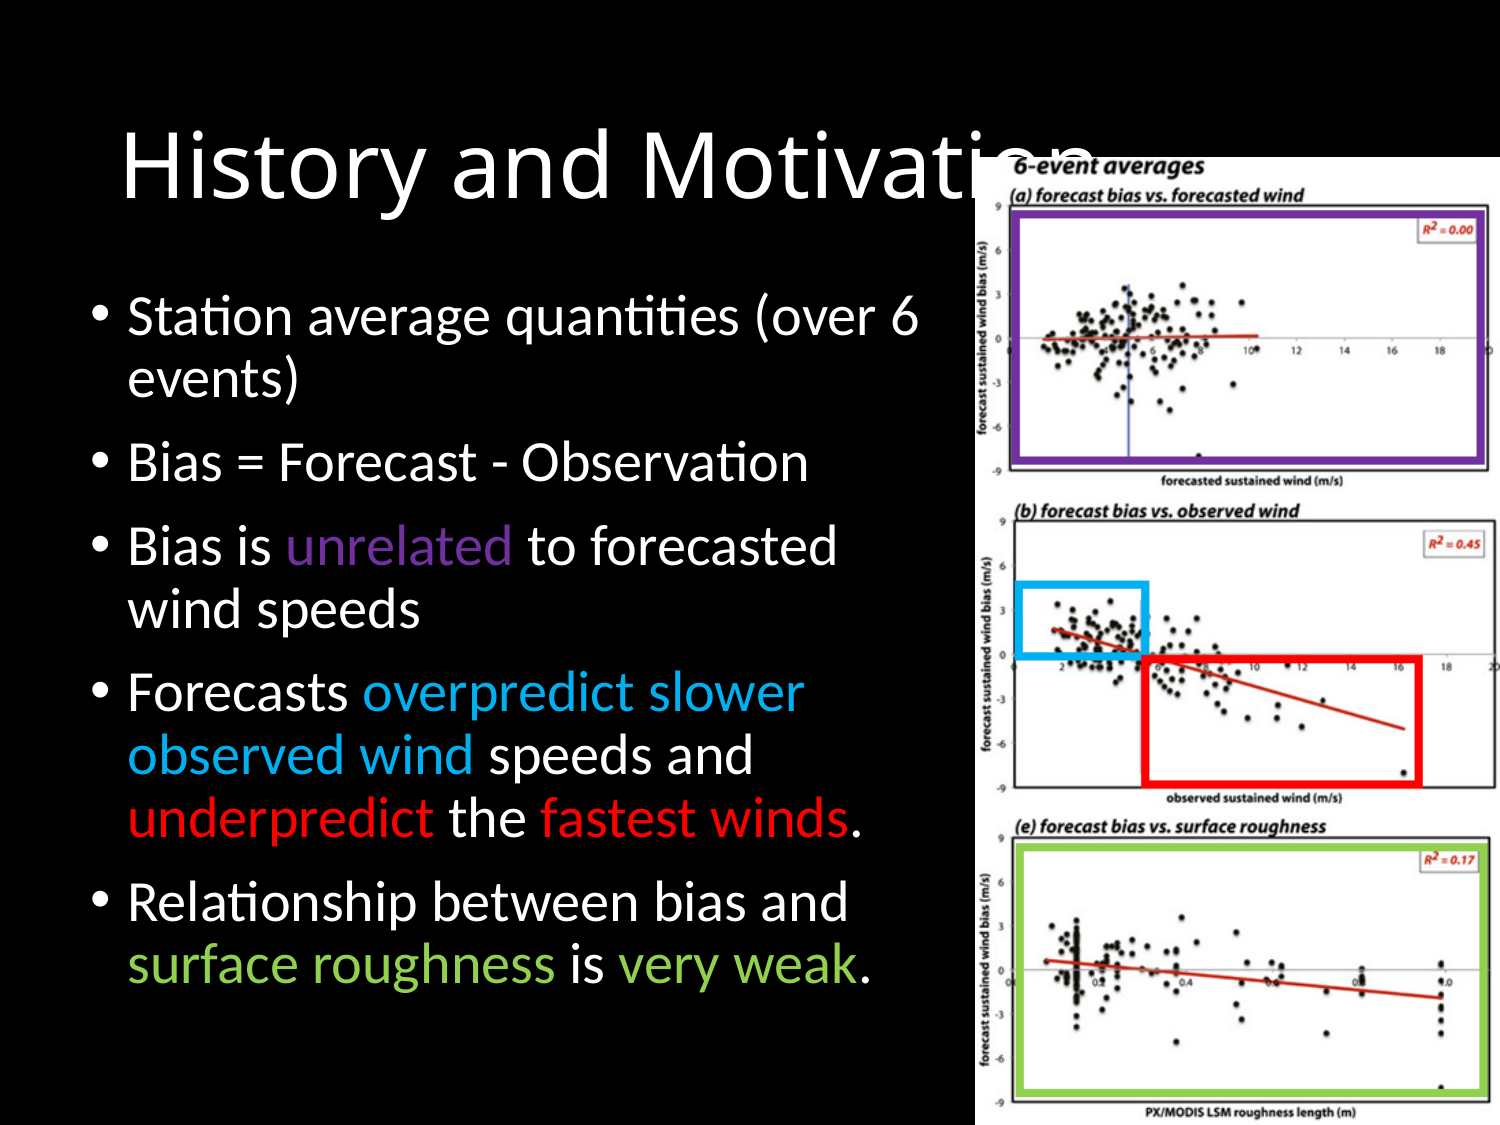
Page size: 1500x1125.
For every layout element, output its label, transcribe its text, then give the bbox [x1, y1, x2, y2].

list Station average quantities (over 6 events) Bias = Forecast - Observation Bias is unrelated to forecasted wind speeds Forecasts overpredict slower observed wind speeds and underpredict the fastest winds. Relationship between bias and surface roughness is very weak. [75, 277, 974, 1125]
picture [974, 157, 1500, 1125]
title History and Motivation [103, 59, 1397, 277]
